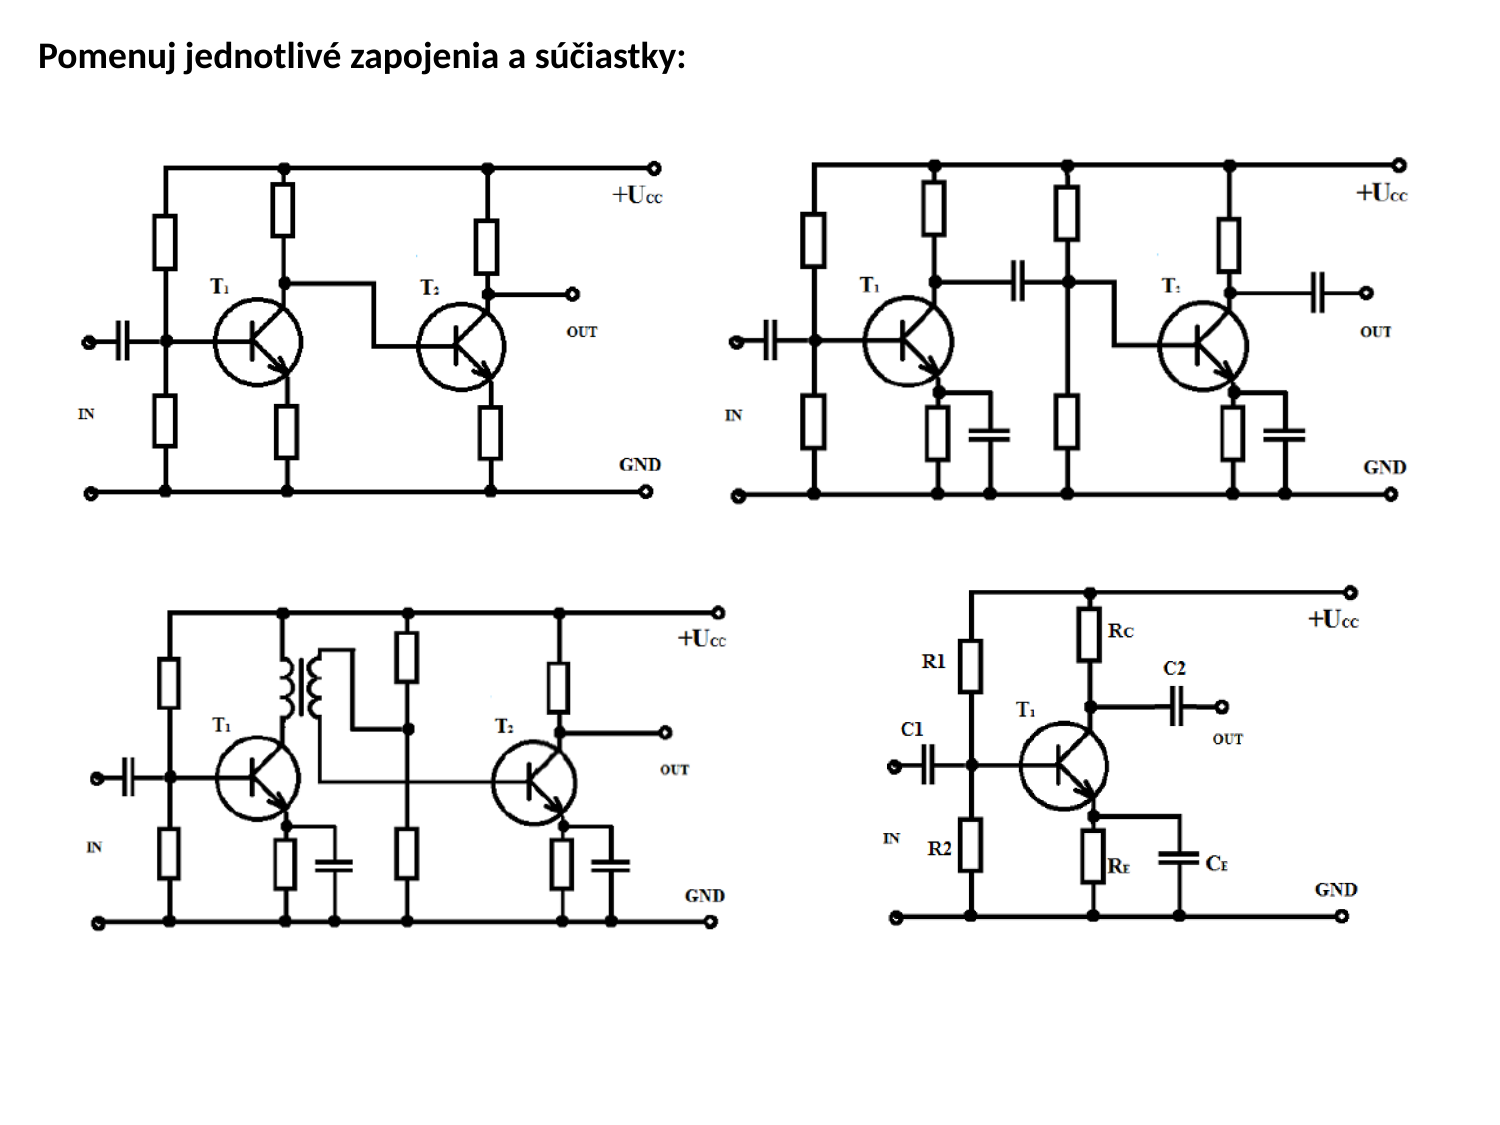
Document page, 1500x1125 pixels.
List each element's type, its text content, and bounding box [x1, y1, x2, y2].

picture [34, 585, 747, 950]
picture [866, 573, 1372, 934]
picture [65, 140, 692, 540]
picture [702, 140, 1430, 536]
text_box Pomenuj jednotlivé zapojenia a súčiastky: [23, 23, 1454, 84]
